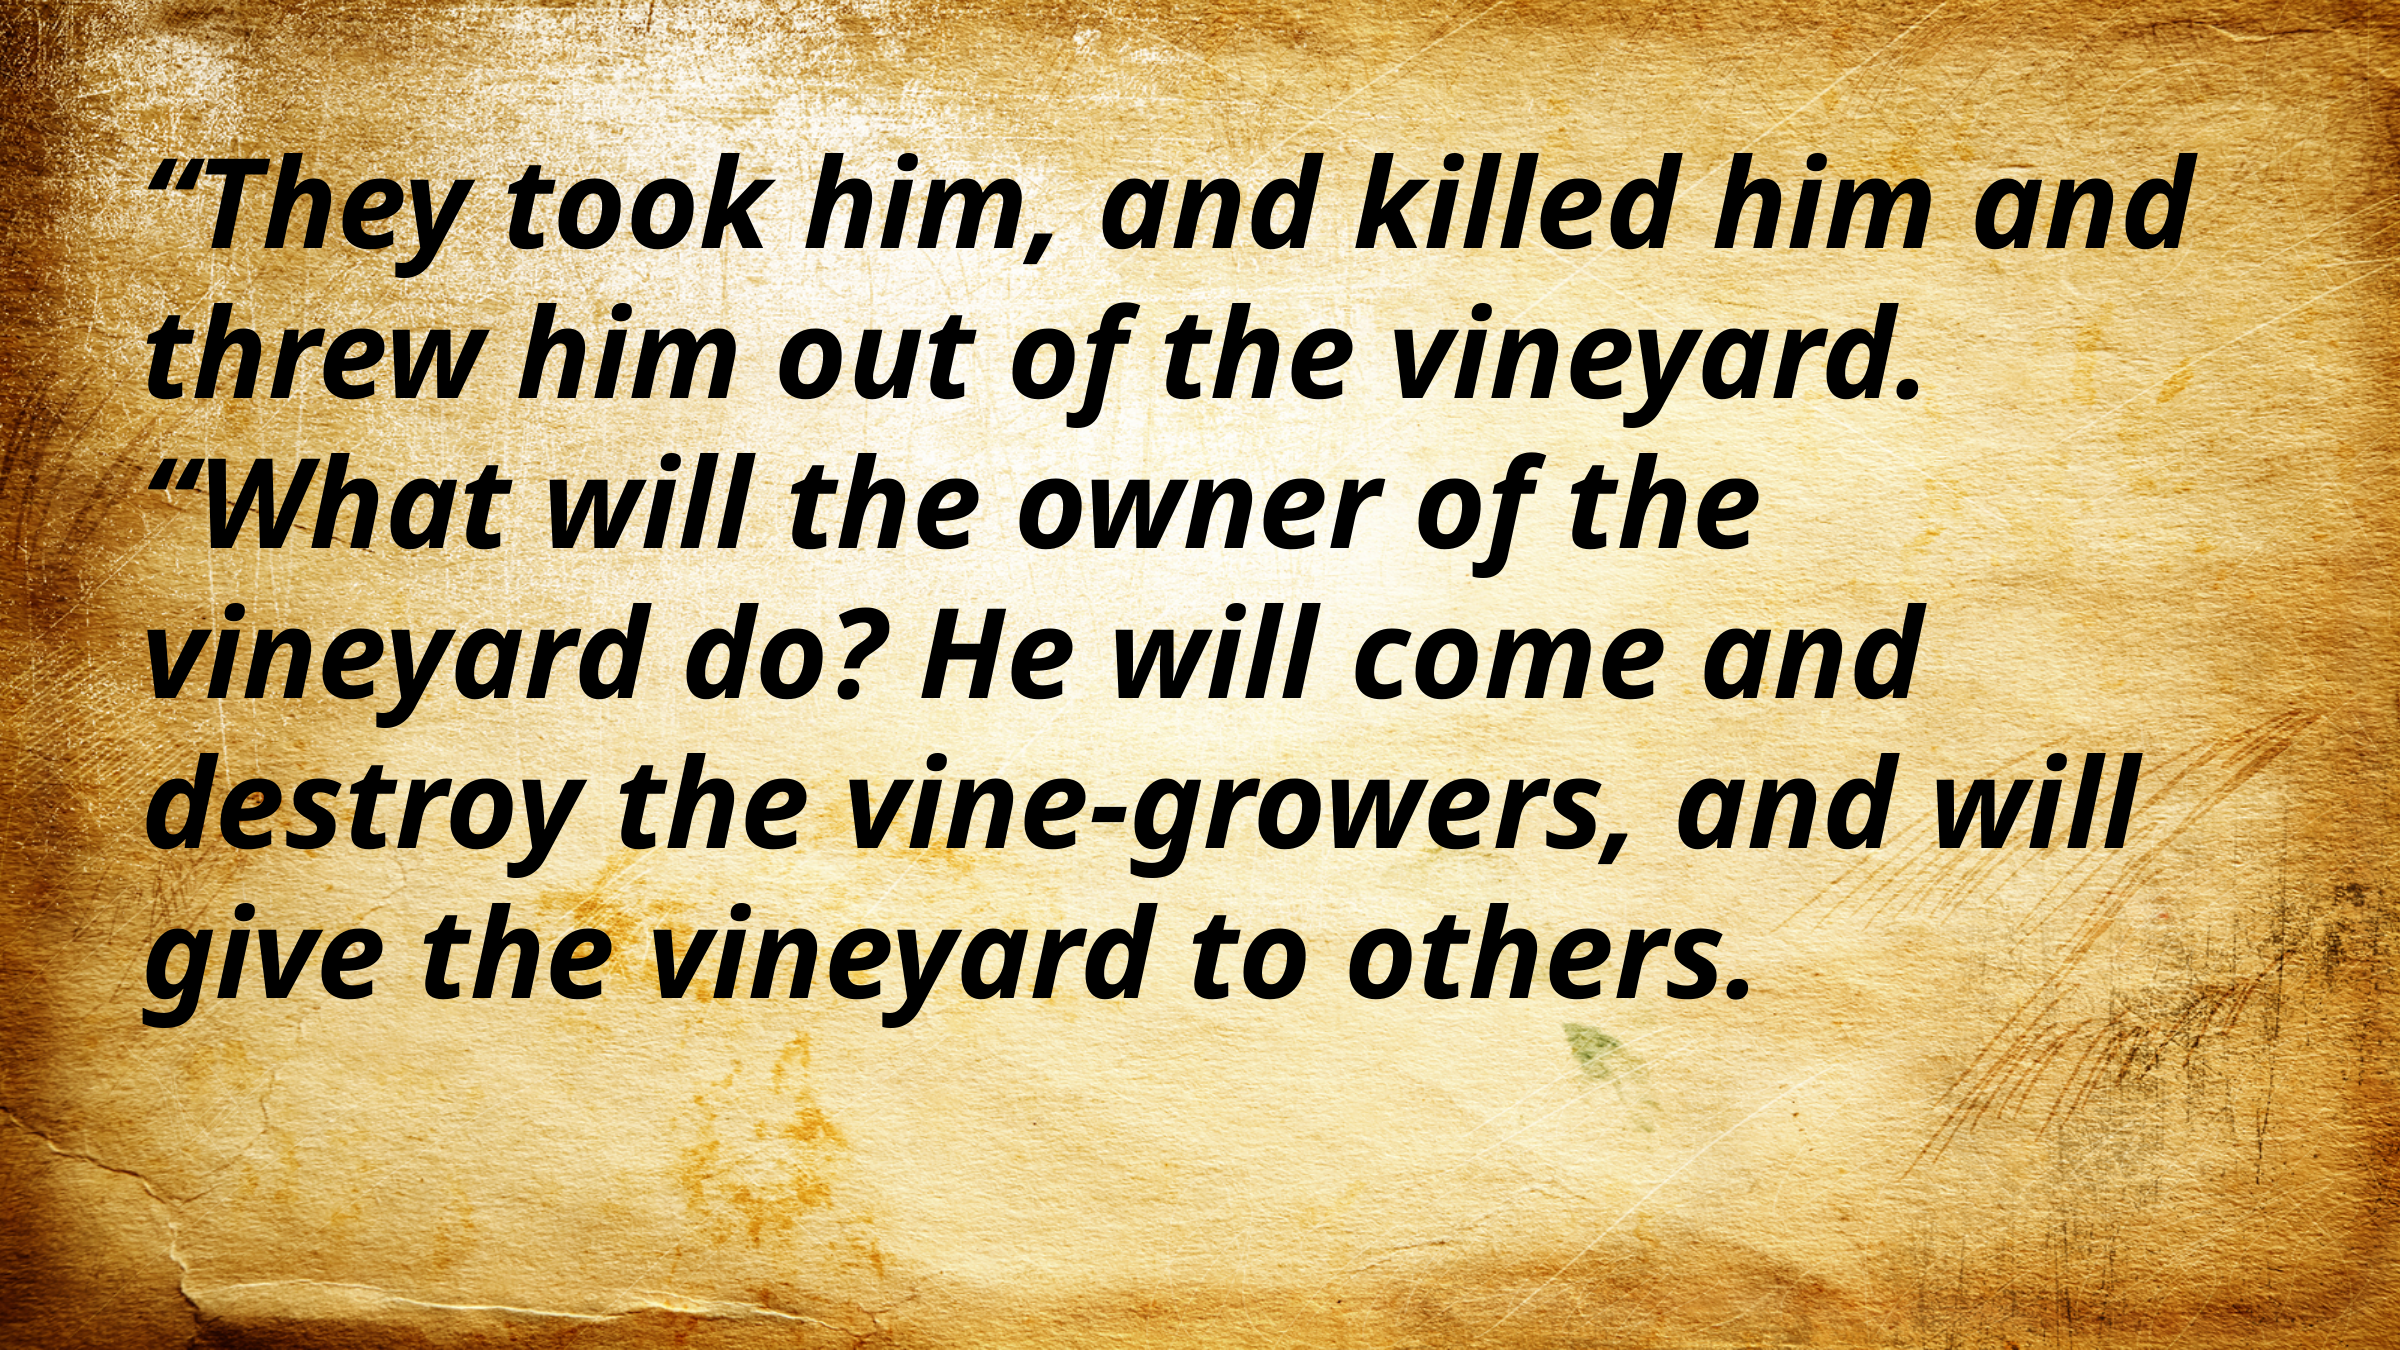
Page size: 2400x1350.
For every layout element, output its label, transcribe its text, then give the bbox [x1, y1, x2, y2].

picture [0, 0, 2400, 1350]
list “They took him, and killed him and threw him out of the vineyard. “What will the owner of the vineyard do? He will come and destroy the vine-growers, and will give the vineyard to others. [120, 112, 2280, 1338]
